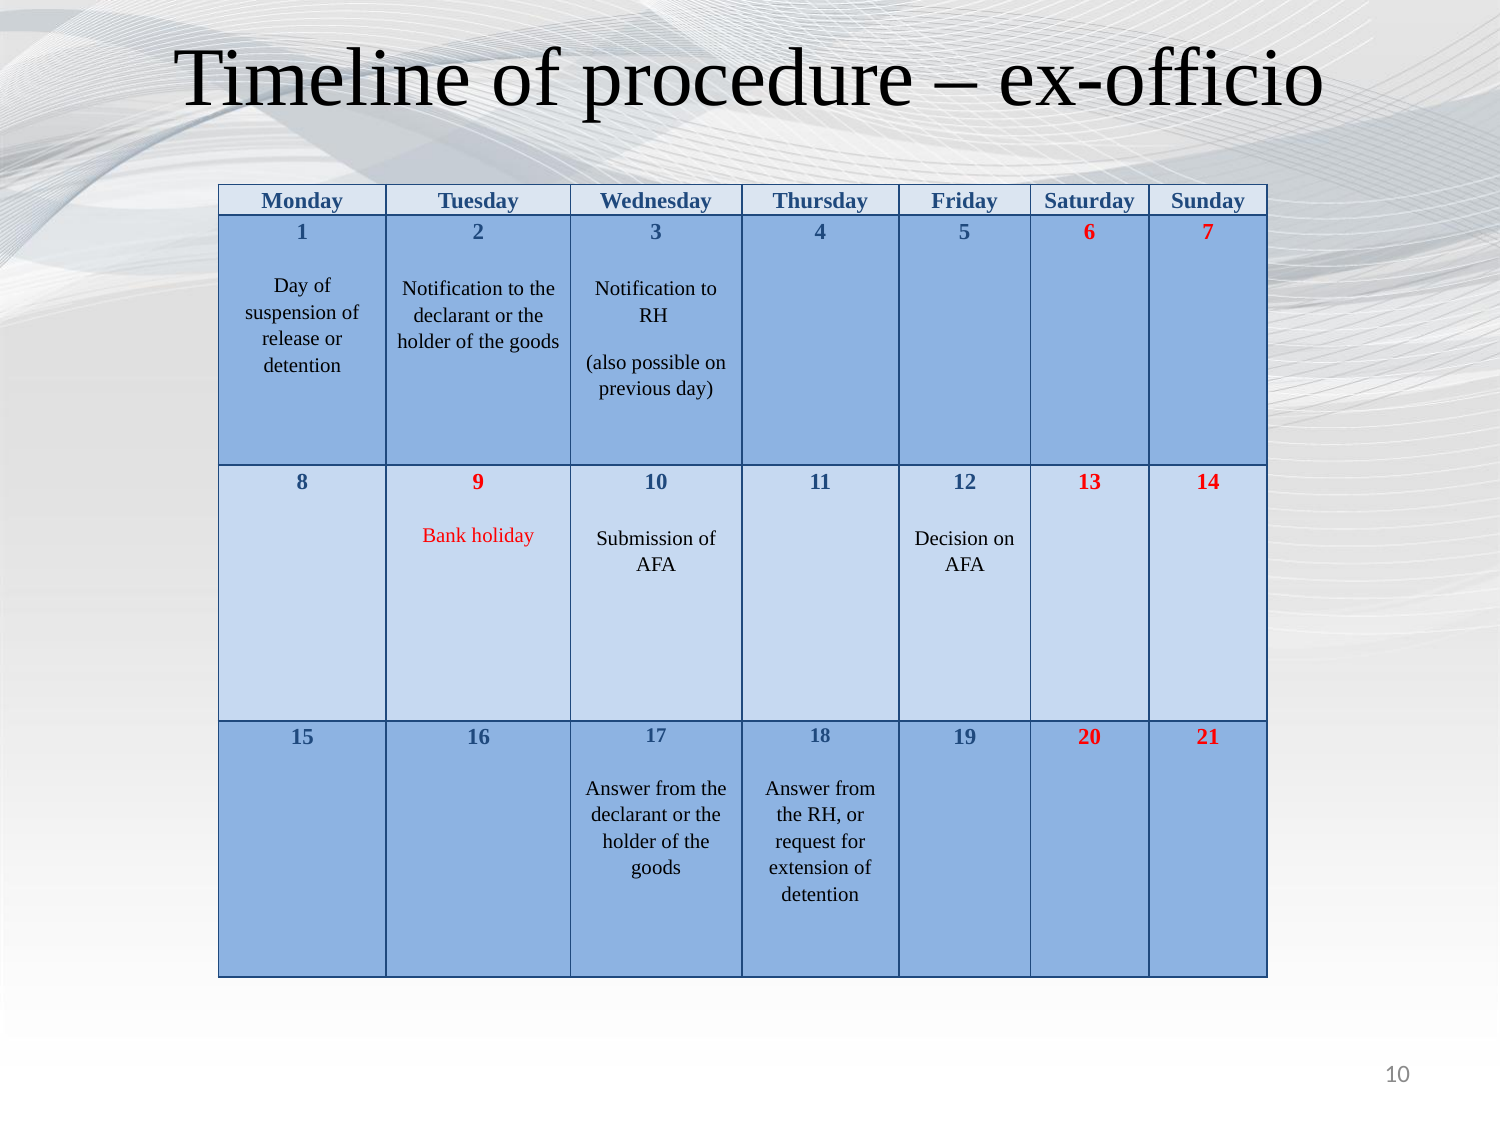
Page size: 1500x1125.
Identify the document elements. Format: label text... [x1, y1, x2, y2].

table_cell 3 Notification to RH (also possible on previous day) [571, 216, 741, 464]
table_cell 9 Bank holiday [387, 466, 570, 720]
table_cell 4 [743, 216, 898, 464]
table_cell 8 [219, 466, 385, 720]
table_header Friday [900, 185, 1030, 214]
table_header Thursday [743, 185, 898, 214]
table_header Saturday [1031, 185, 1148, 214]
table_cell 19 [900, 722, 1030, 976]
picture [0, 0, 1500, 1125]
title Timeline of procedure – ex-officio [75, 30, 1425, 114]
list [41, 160, 1459, 1047]
table_cell 2 Notification to the declarant or the holder of the goods [387, 216, 570, 464]
table_cell 6 [1031, 216, 1148, 464]
table_header Wednesday [571, 185, 741, 214]
slide_number 10 [1074, 1042, 1425, 1103]
table_header Monday [219, 185, 385, 214]
table_cell 15 [219, 722, 385, 976]
table_cell 16 [387, 722, 570, 976]
table_cell 18 Answer from the RH, or request for extension of detention [743, 722, 898, 976]
table_cell 10 Submission of AFA [571, 466, 741, 720]
table_cell 20 [1031, 722, 1148, 976]
table_cell 11 [743, 466, 898, 720]
table_cell 5 [900, 216, 1030, 464]
table_cell 7 [1150, 216, 1266, 464]
table_cell 13 [1031, 466, 1148, 720]
table_cell 12 Decision on AFA [900, 466, 1030, 720]
table_header Tuesday [387, 185, 570, 214]
table_cell 14 [1150, 466, 1266, 720]
table_header Sunday [1150, 185, 1266, 214]
table_cell 1 Day of suspension of release or detention [219, 216, 385, 464]
table_cell 17 Answer from the declarant or the holder of the goods [571, 722, 741, 976]
table_cell 21 [1150, 722, 1266, 976]
